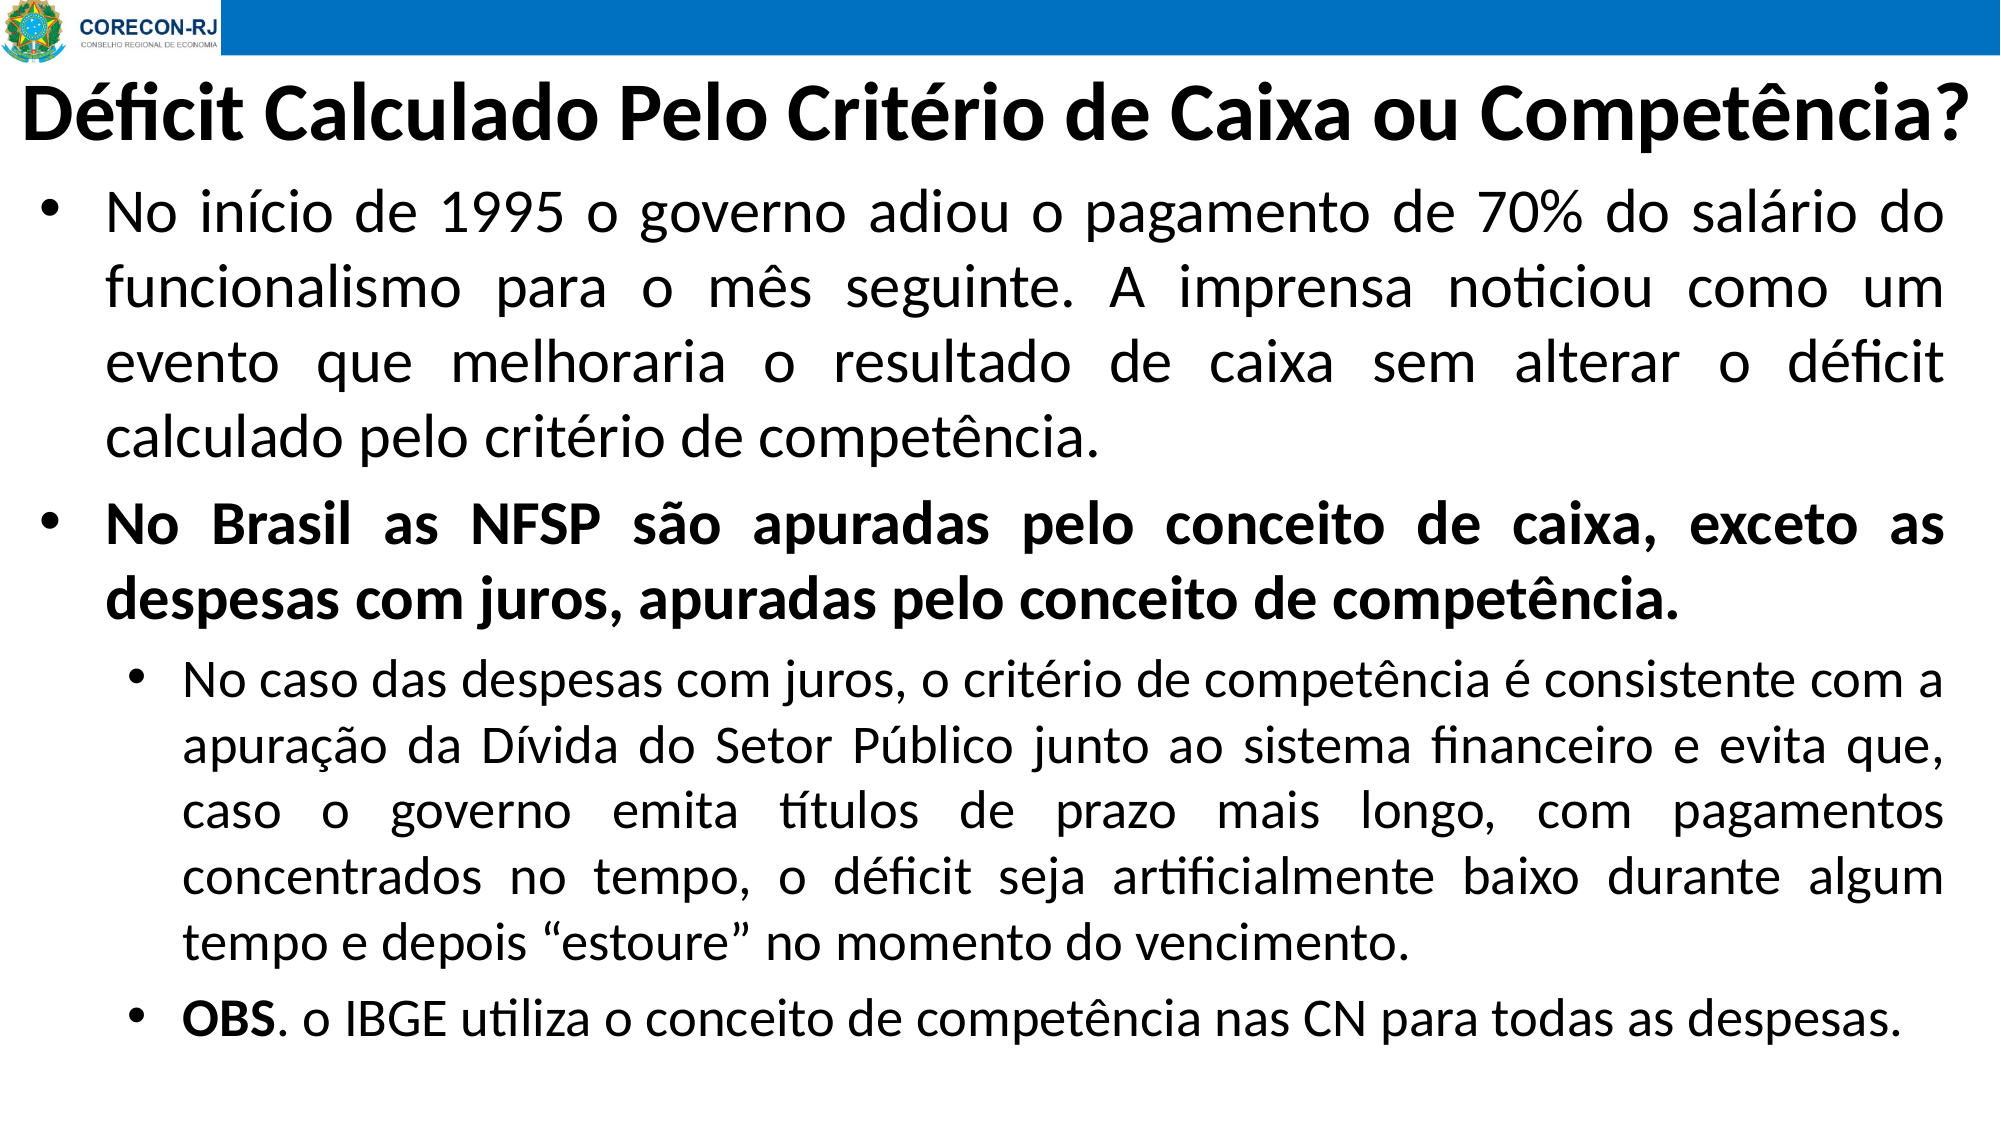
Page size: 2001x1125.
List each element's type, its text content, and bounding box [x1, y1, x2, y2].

text_box No início de 1995 o governo adiou o pagamento de 70% do salário do funcionalismo para o mês seguinte. A imprensa noticiou como um evento que melhoraria o resultado de caixa sem alterar o déficit calculado pelo critério de competência. No Brasil as NFSP são apuradas pelo conceito de caixa, exceto as despesas com juros, apuradas pelo conceito de competência. No caso das despesas com juros, o critério de competência é consistente com a apuração da Dívida do Setor Público junto ao sistema financeiro e evita que, caso o governo emita títulos de prazo mais longo, com pagamentos concentrados no tempo, o déficit seja artificialmente baixo durante algum tempo e depois “estoure” no momento do vencimento. OBS. o IBGE utiliza o conceito de competência nas CN para todas as despesas. [24, 162, 1963, 913]
text_box Déficit Calculado Pelo Critério de Caixa ou Competência? [0, 49, 2000, 275]
picture [0, 0, 221, 49]
